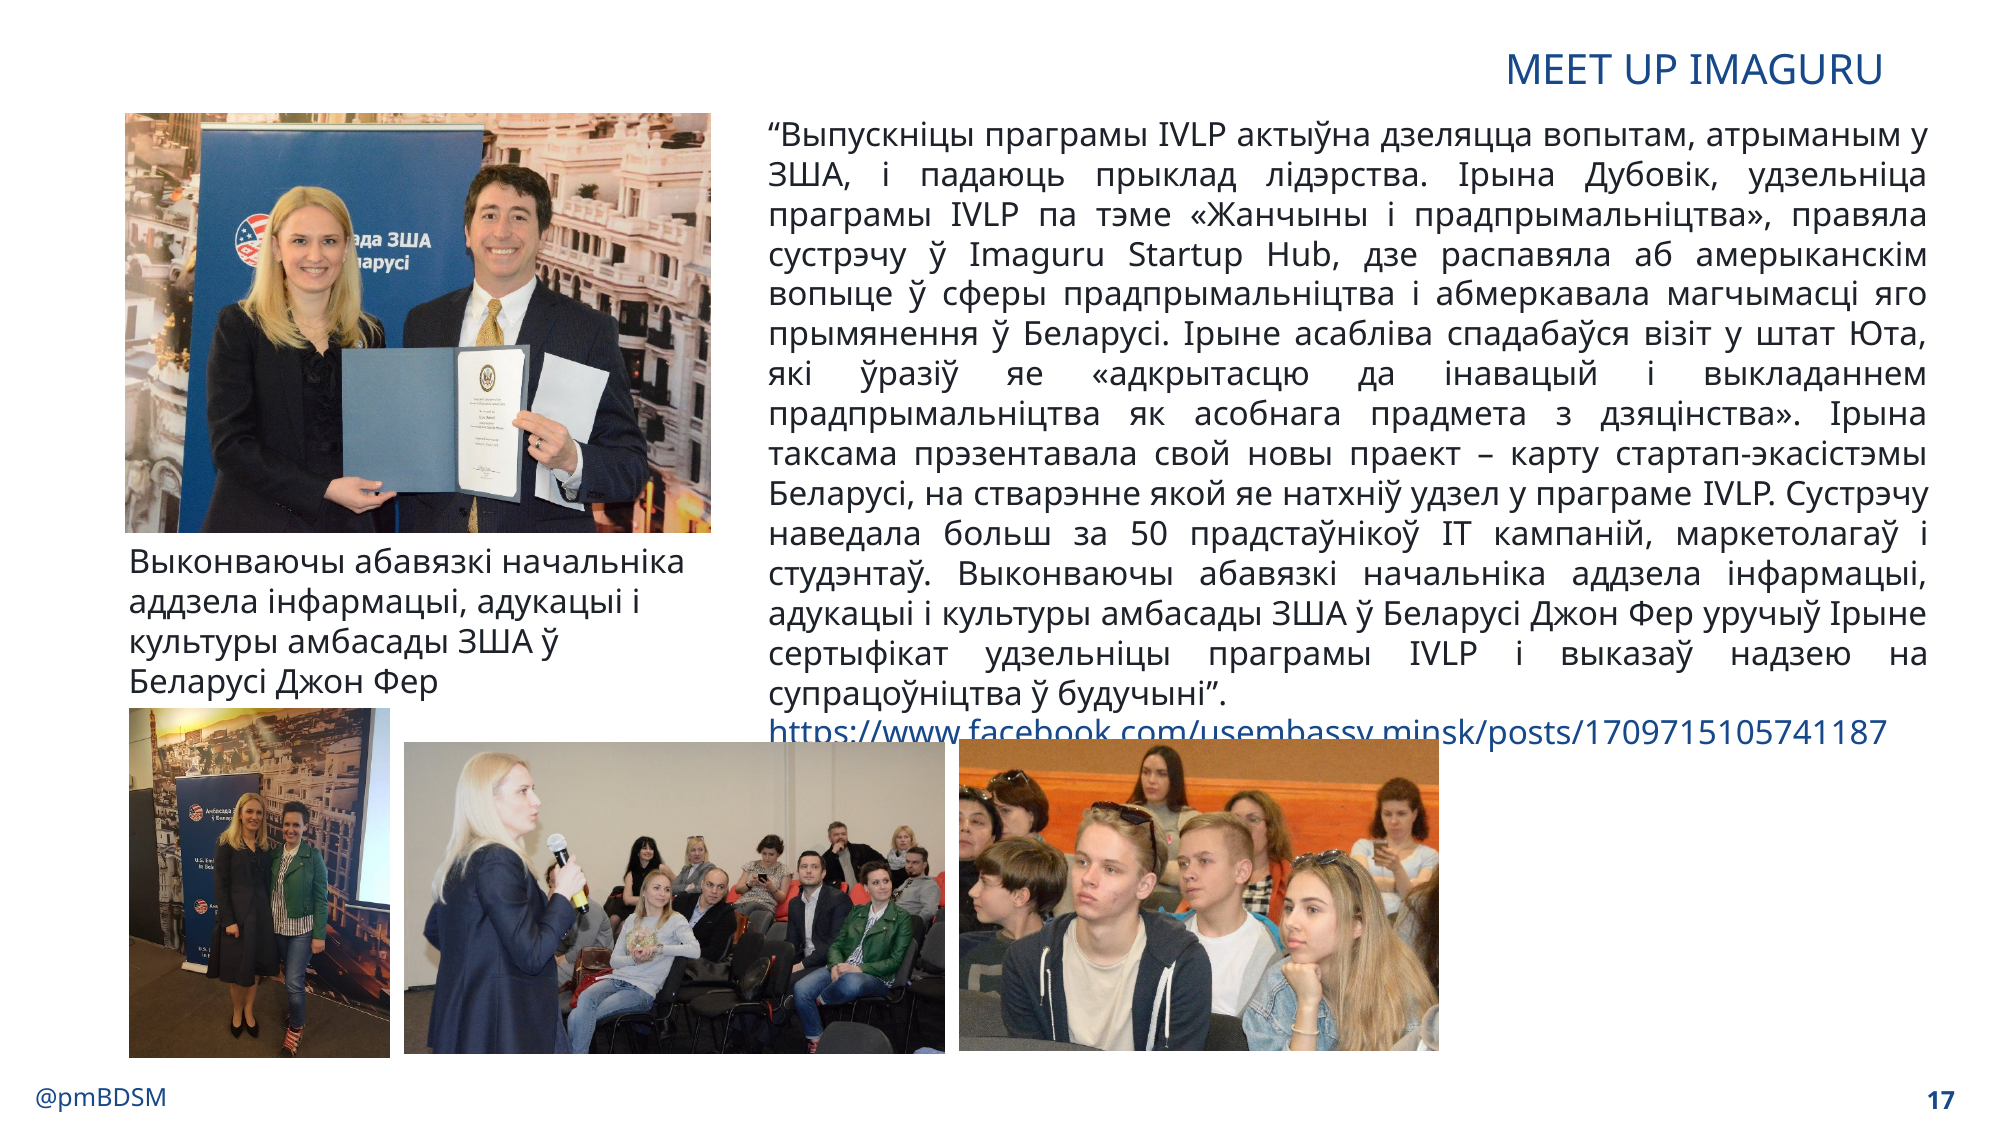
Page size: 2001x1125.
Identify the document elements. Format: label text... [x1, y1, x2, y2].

picture [125, 113, 711, 533]
text_box “Выпускніцы праграмы IVLP актыўна дзеляцца вопытам, атрыманым у ЗША, і падаюць прыклад лідэрства. Ірына Дубовік, удзельніца праграмы IVLP па тэме «Жанчыны і прадпрымальніцтва», правяла сустрэчу ў Imaguru Startup Hub, дзе распавяла аб амерыканскім вопыце ў сферы прадпрымальніцтва і абмеркавала магчымасці яго прымянення ў Беларусі. Ірыне асабліва спадабаўся візіт у штат Юта, які ўразіў яе «адкрытасцю да інавацый і выкладаннем прадпрымальніцтва як асобнага прадмета з дзяцінства». Ірына таксама прэзентавала свой новы праект – карту стартап-экасістэмы Беларусі, на стварэнне якой яе натхніў удзел у праграме IVLP. Сустрэчу наведала больш за 50 прадстаўнікоў IT кампаній, маркетолагаў і студэнтаў. Выконваючы абавязкі начальніка аддзела інфармацыі, адукацыі і культуры амбасады ЗША ў Беларусі Джон Фер уручыў Ірыне сертыфікат удзельніцы праграмы IVLP і выказаў надзею на супрацоўніцтва ў будучыні”. https://www.facebook.com/usembassy.minsk/posts/1709715105741187 [753, 105, 1944, 759]
picture [958, 739, 1440, 1051]
text_box Выконваючы абавязкі начальніка аддзела інфармацыі, адукацыі і культуры амбасады ЗША ў Беларусі Джон Фер [114, 532, 711, 708]
slide_number 17 [1881, 1077, 2000, 1123]
picture [129, 707, 390, 1058]
picture [403, 741, 945, 1054]
title MEET UP IMAGURU [99, 45, 1900, 90]
